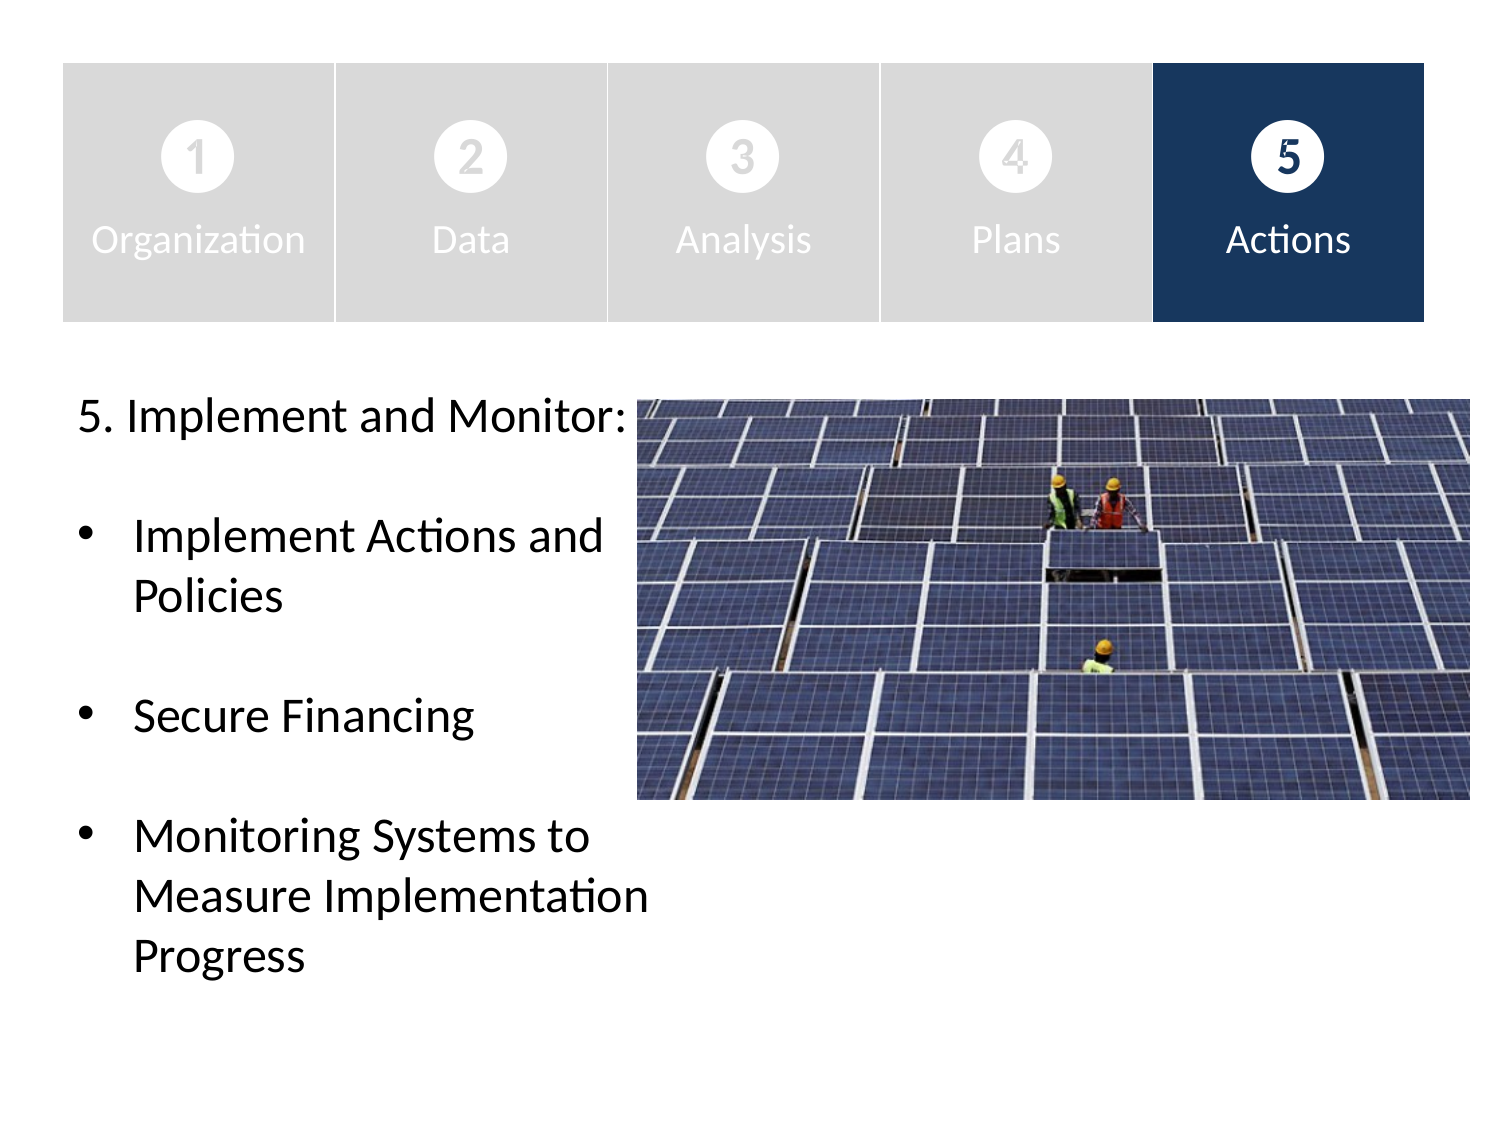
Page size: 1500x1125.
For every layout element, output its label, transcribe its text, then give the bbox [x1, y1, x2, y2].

text_box 5. Implement and Monitor: Implement Actions and Policies Secure Financing Monitoring Systems to Measure Implementation Progress [62, 374, 725, 1050]
table_header ❷ Data [336, 63, 607, 322]
picture [637, 399, 1470, 800]
table_header ❺ Actions [1153, 63, 1424, 322]
table_header ❶ Organization [63, 63, 334, 322]
table_header ❸ Analysis [608, 63, 879, 322]
table_header ❹ Plans [881, 63, 1152, 322]
